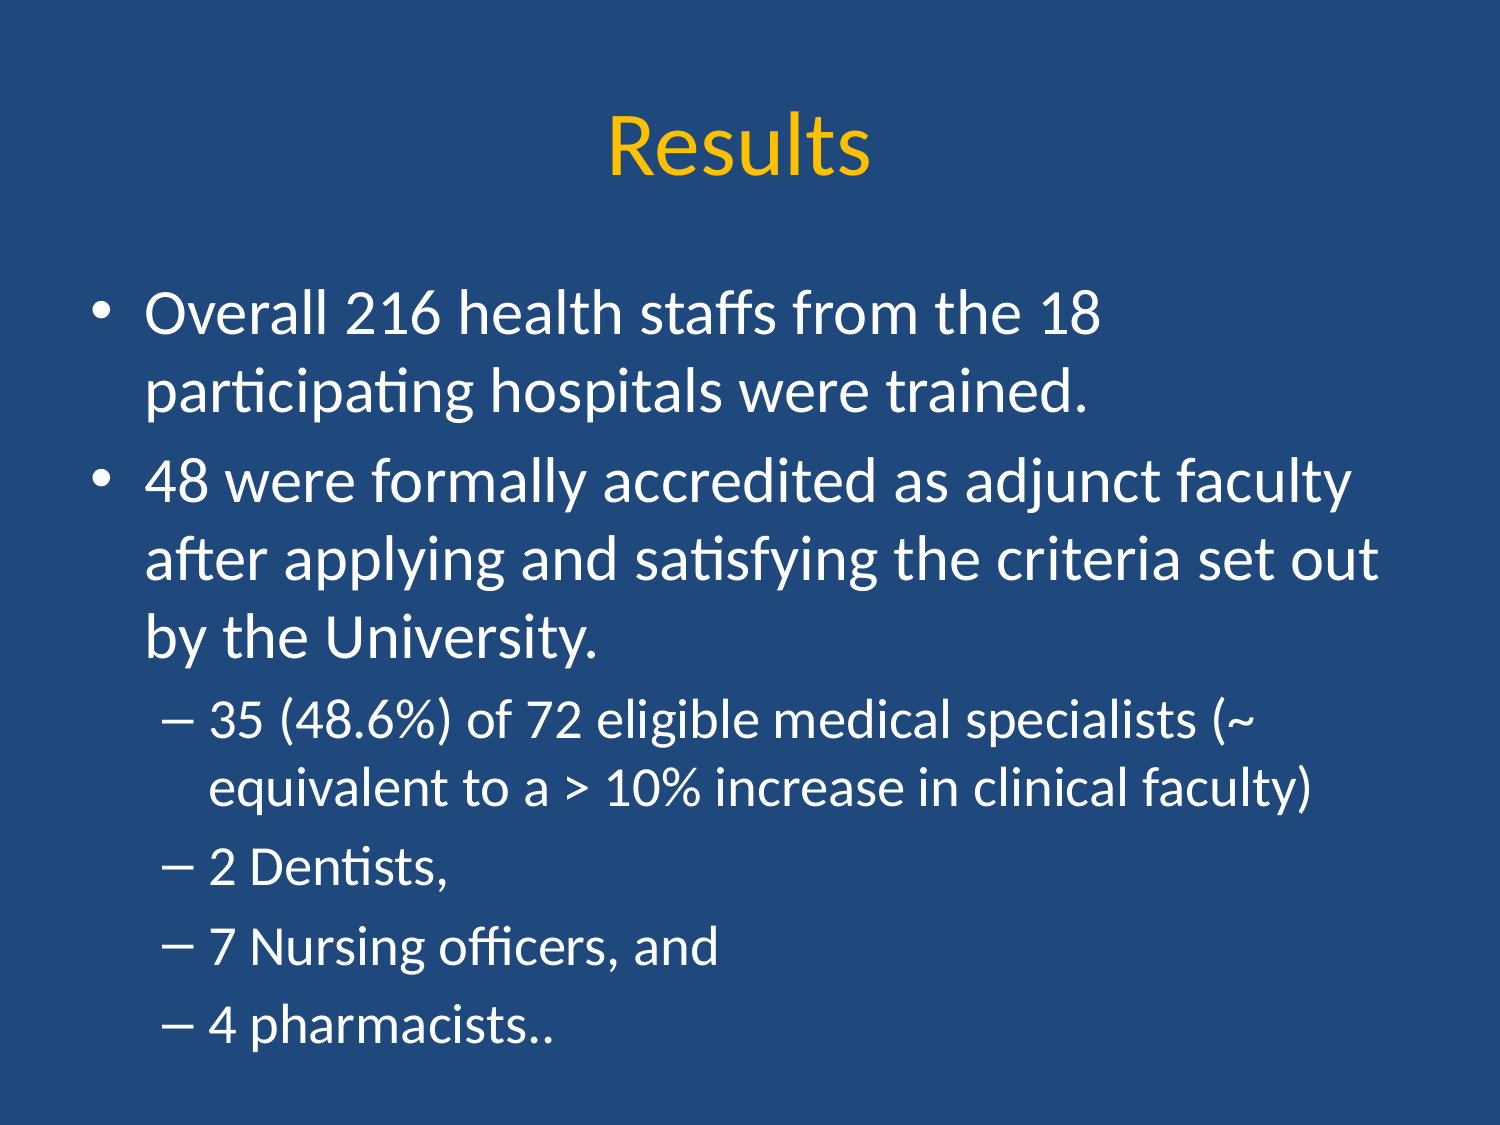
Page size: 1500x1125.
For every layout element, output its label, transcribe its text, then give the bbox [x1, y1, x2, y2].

title Results [75, 45, 1425, 233]
list Overall 216 health staffs from the 18 participating hospitals were trained. 48 were formally accredited as adjunct faculty after applying and satisfying the criteria set out by the University. 35 (48.6%) of 72 eligible medical specialists (~ equivalent to a > 10% increase in clinical faculty) 2 Dentists, 7 Nursing officers, and 4 pharmacists.. [75, 262, 1425, 1071]
